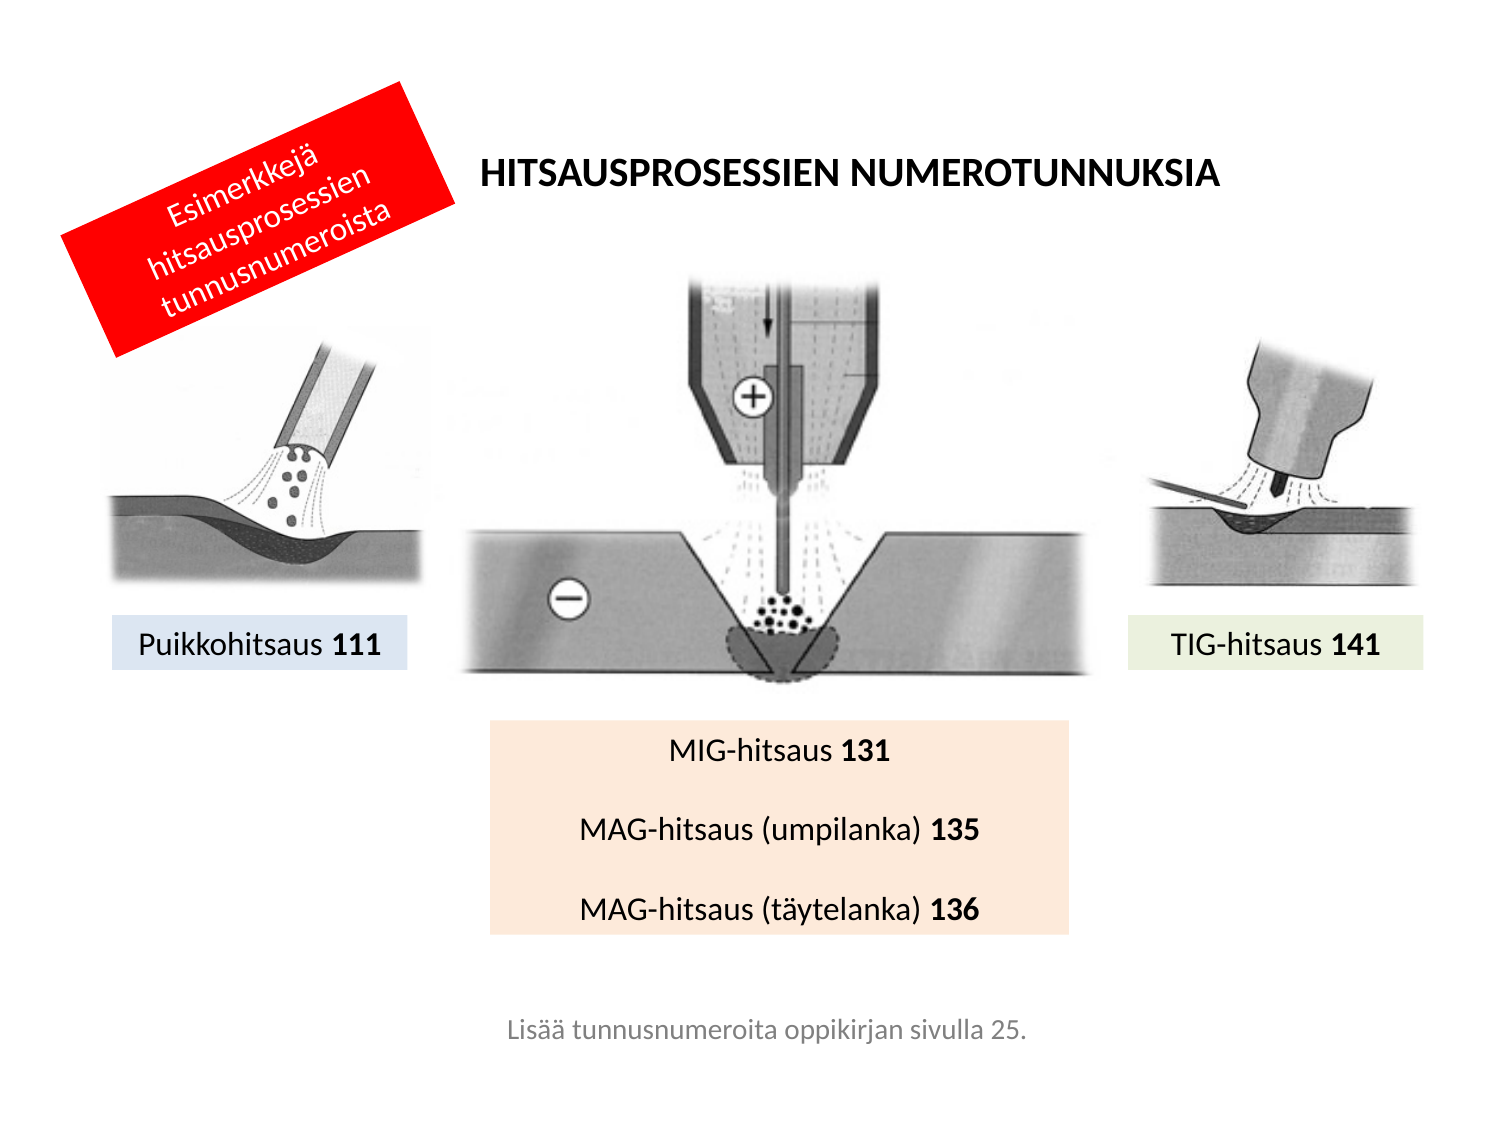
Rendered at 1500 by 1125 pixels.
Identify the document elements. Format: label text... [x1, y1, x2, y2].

text_box Lisää tunnusnumeroita oppikirjan sivulla 25. [112, 1003, 1424, 1053]
picture [1139, 316, 1428, 599]
picture [100, 255, 1134, 694]
text_box TIG-hitsaus 141 [1138, 615, 1424, 670]
text_box MIG-hitsaus 131 MAG-hitsaus (umpilanka) 135 MAG-hitsaus (täytelanka) 136 [490, 720, 1069, 935]
text_box HITSAUSPROSESSIEN NUMEROTUNNUKSIA [426, 137, 1282, 202]
text_box Esimerkkejä hitsausprosessien tunnusnumeroista [60, 81, 456, 324]
text_box Puikkohitsaus 111 [112, 615, 408, 670]
